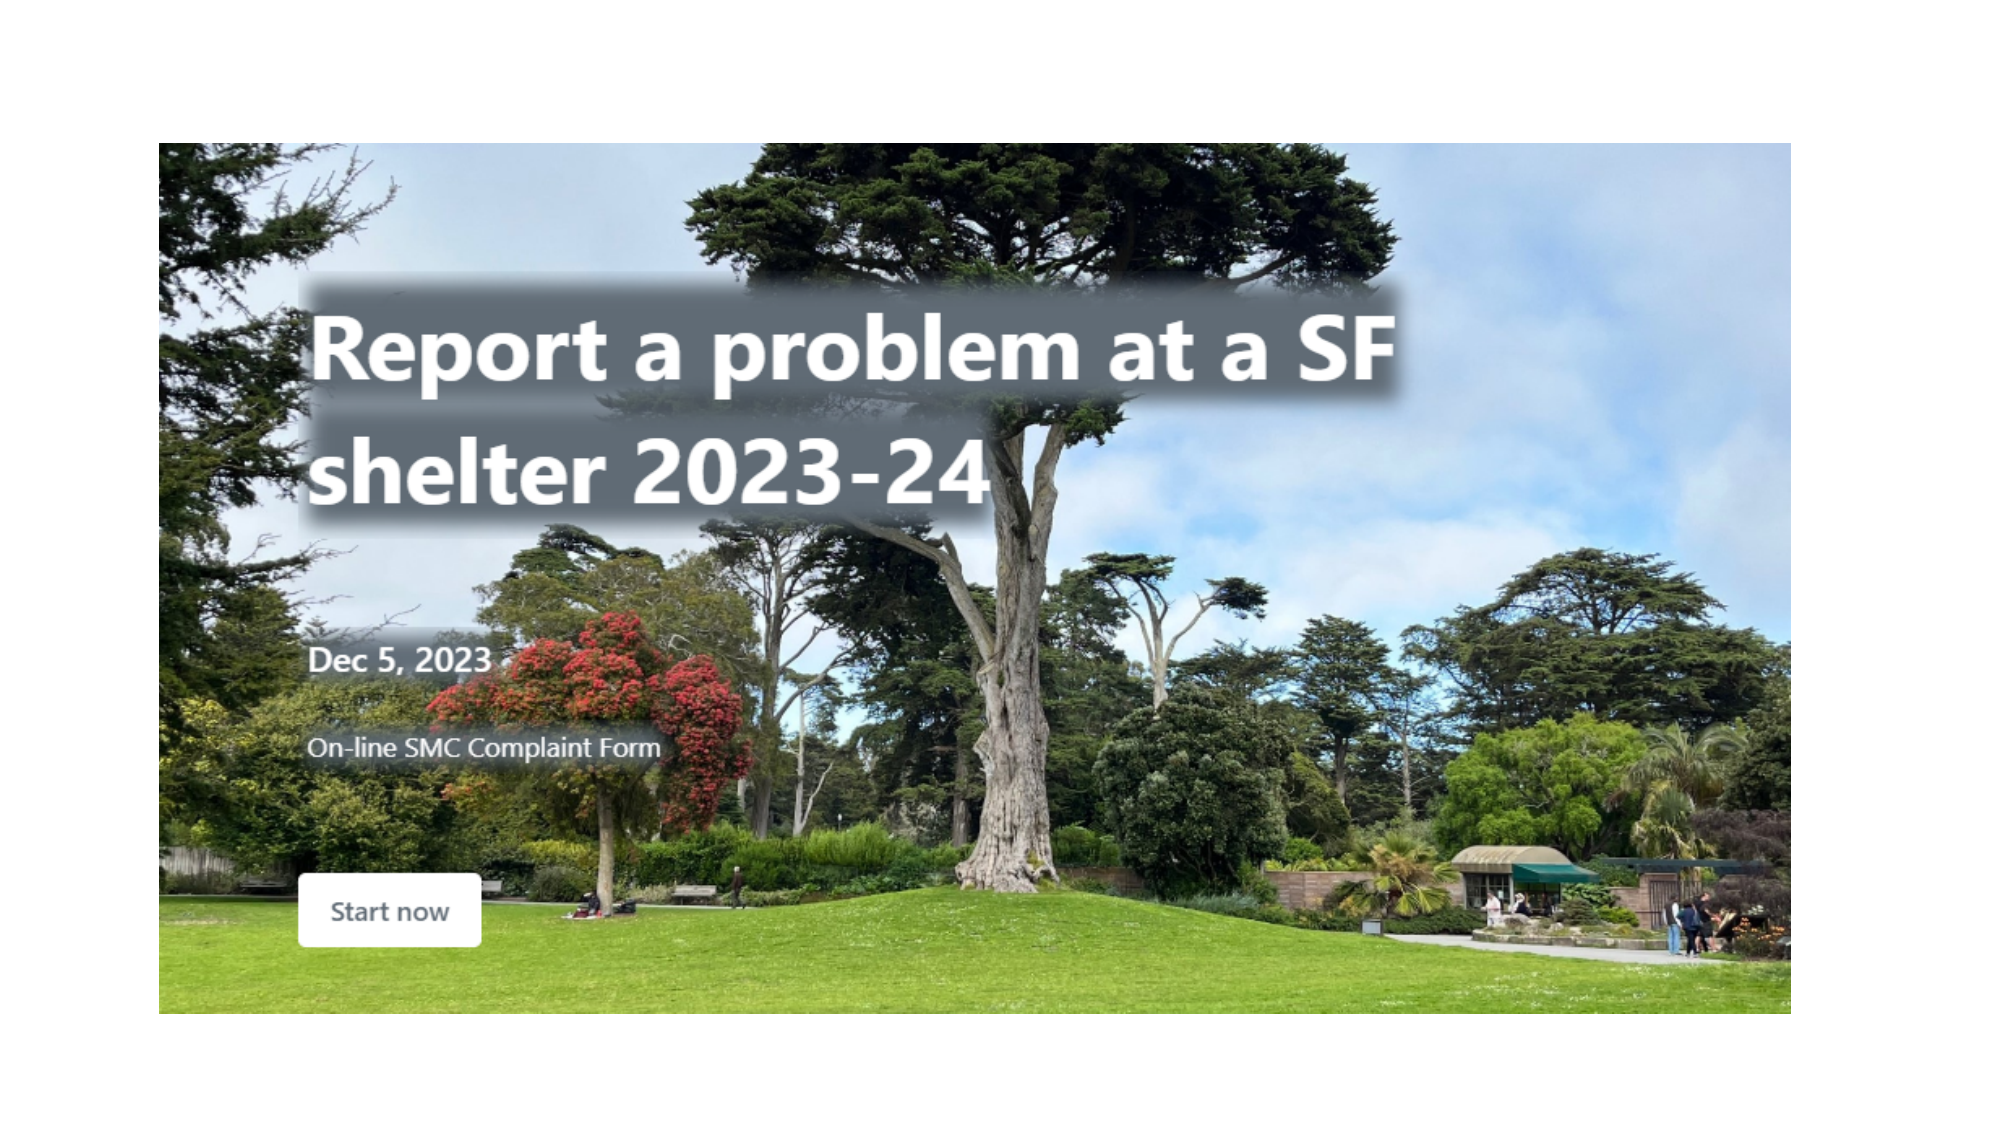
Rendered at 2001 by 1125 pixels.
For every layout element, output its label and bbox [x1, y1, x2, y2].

list [159, 143, 1791, 1014]
